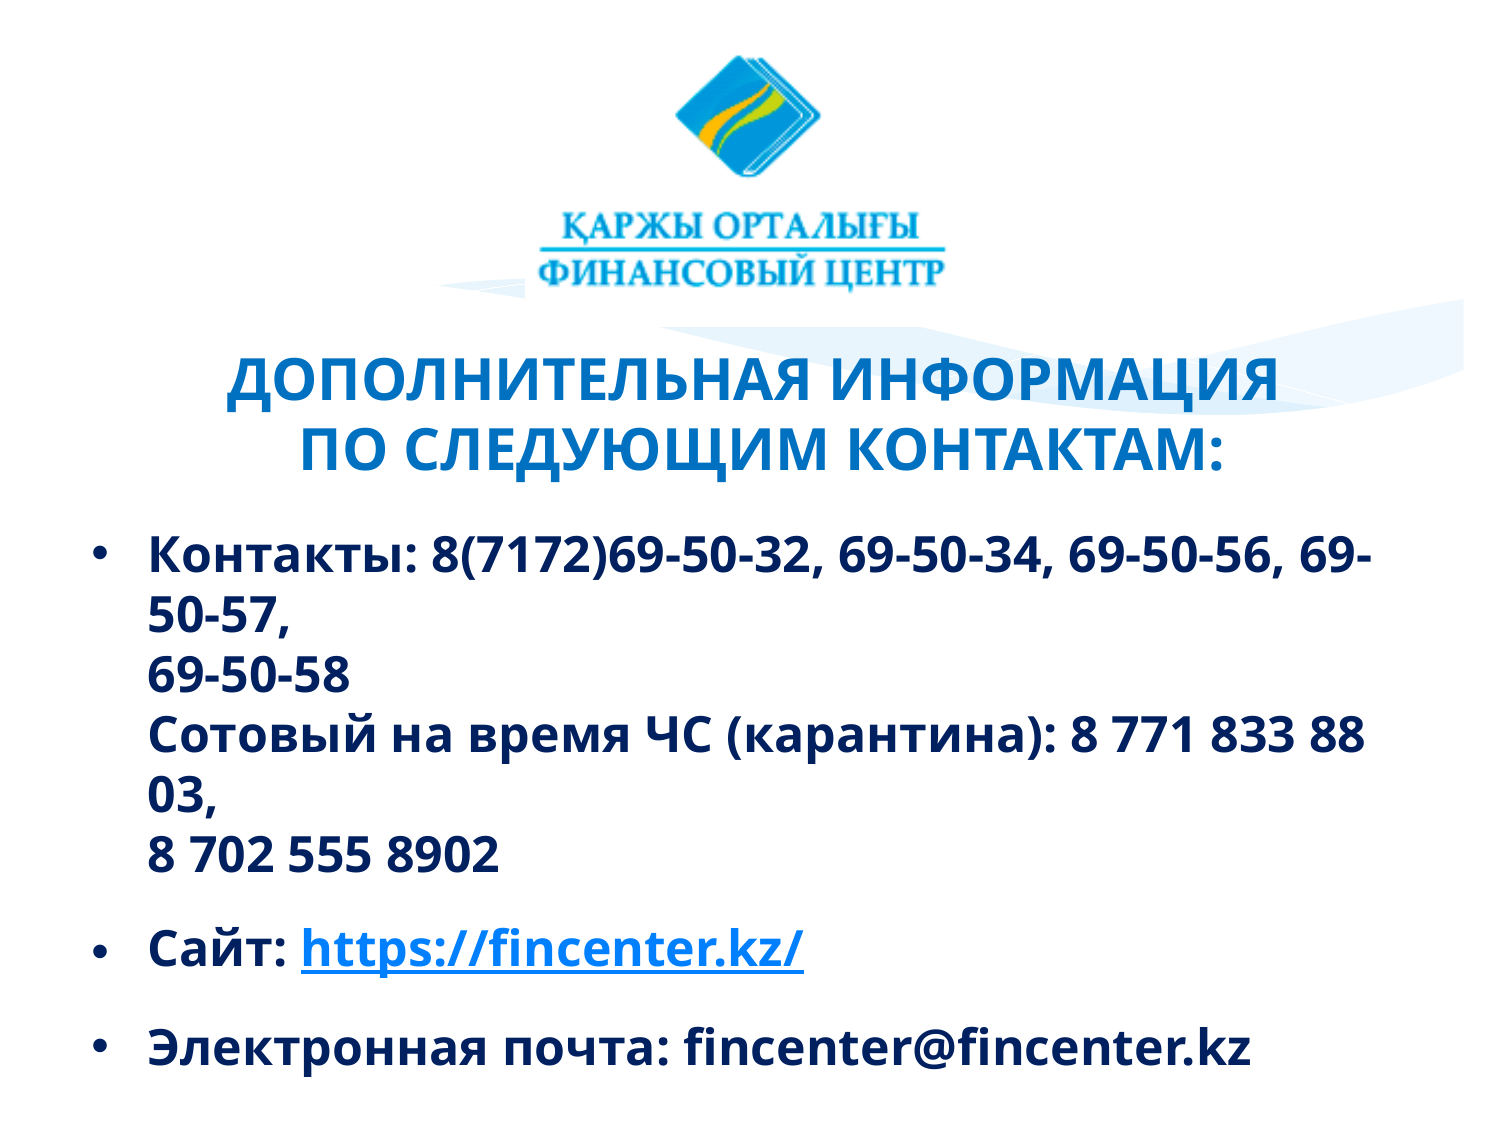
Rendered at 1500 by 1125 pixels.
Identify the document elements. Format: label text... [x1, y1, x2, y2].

picture [525, 30, 964, 327]
text_box Контакты: 8(7172)69-50-32, 69-50-34, 69-50-56, 69-50-57, 69-50-58 Сотовый на время ЧС (карантина): 8 771 833 88 03, 8 702 555 8902 Сайт: https://fincenter.kz/ Электронная почта: fincenter@fincenter.kz [76, 515, 1454, 1083]
text_box ДОПОЛНИТЕЛЬНАЯ ИНФОРМАЦИЯ ПО СЛЕДУЮЩИМ КОНТАКТАМ: [41, 335, 1483, 490]
